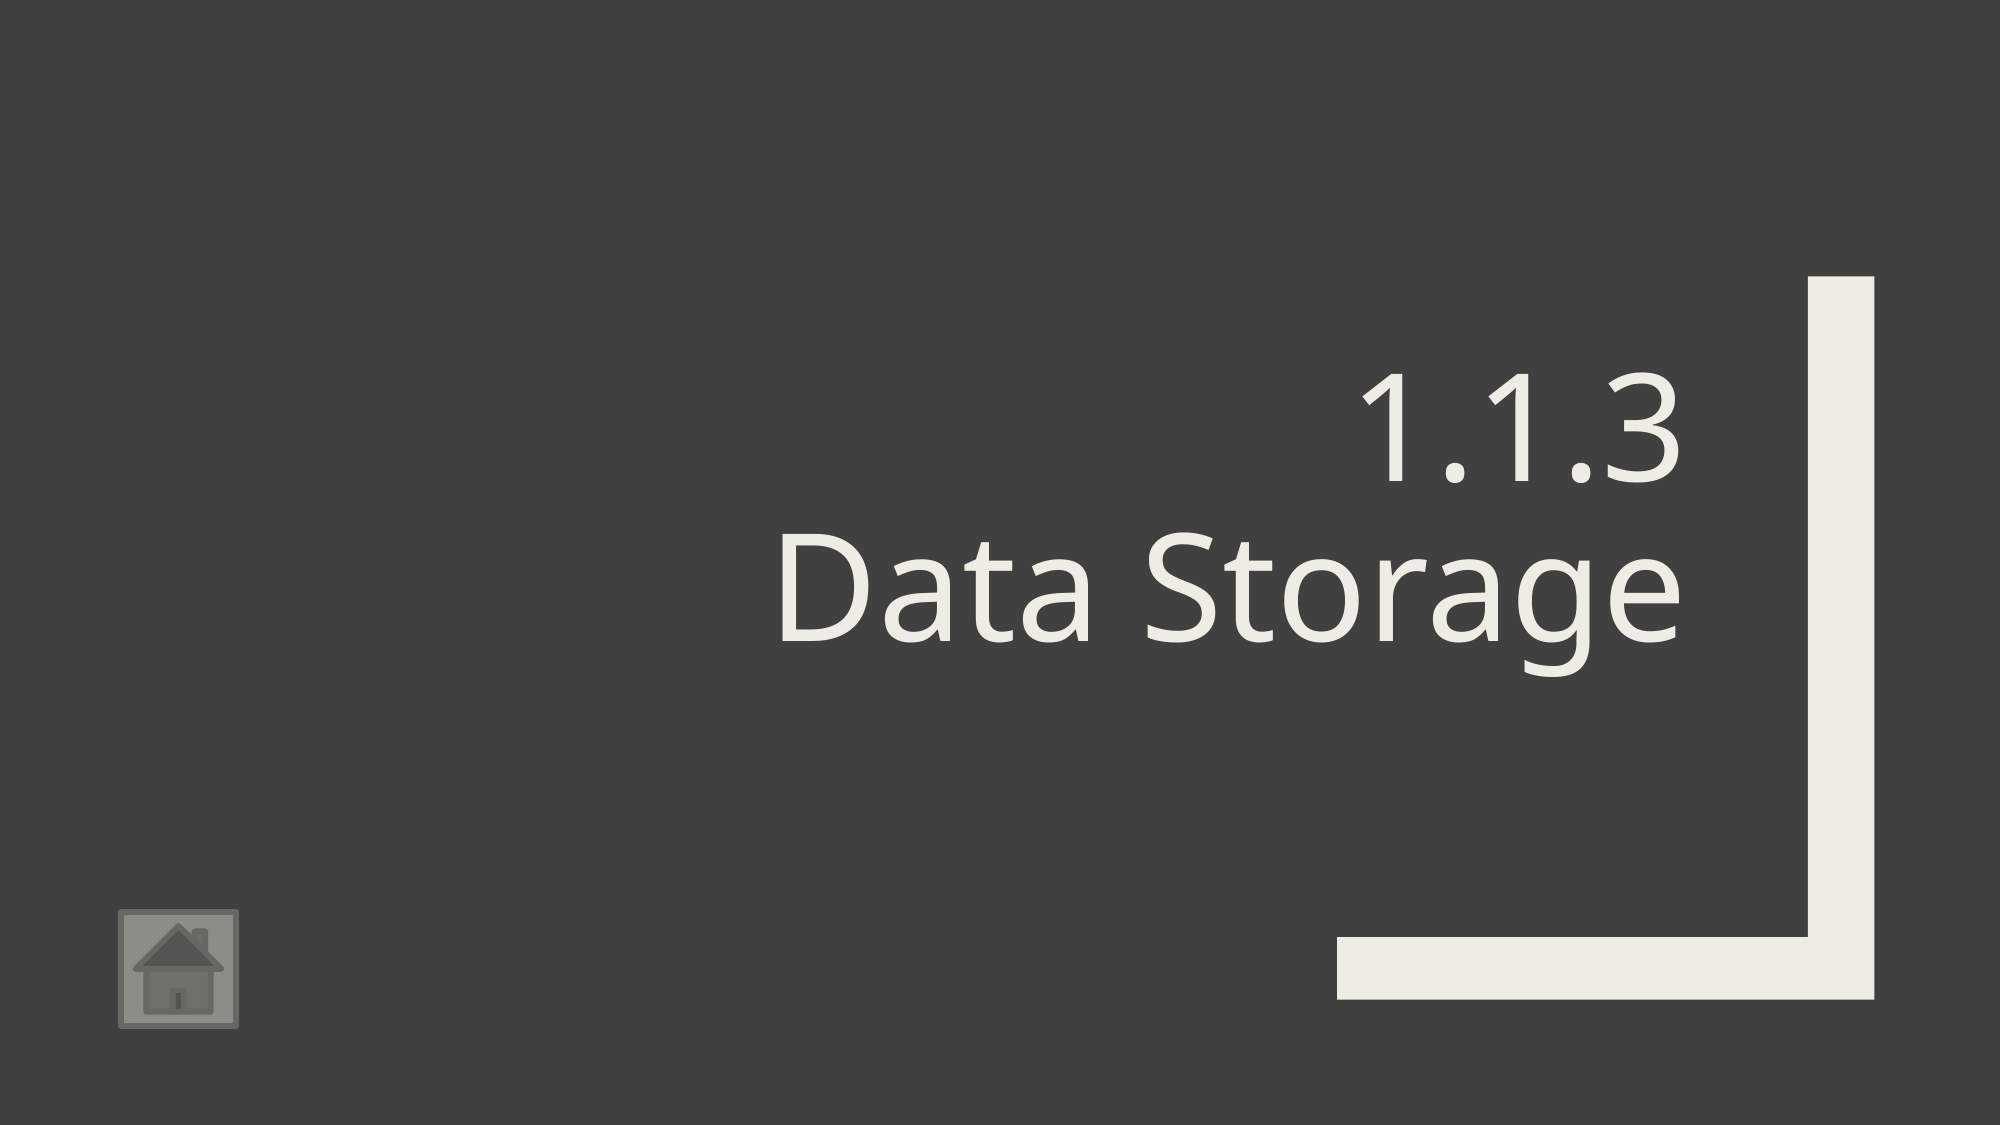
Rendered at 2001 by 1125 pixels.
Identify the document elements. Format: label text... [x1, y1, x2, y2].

title 1.1.3 Data Storage [125, 213, 1703, 682]
